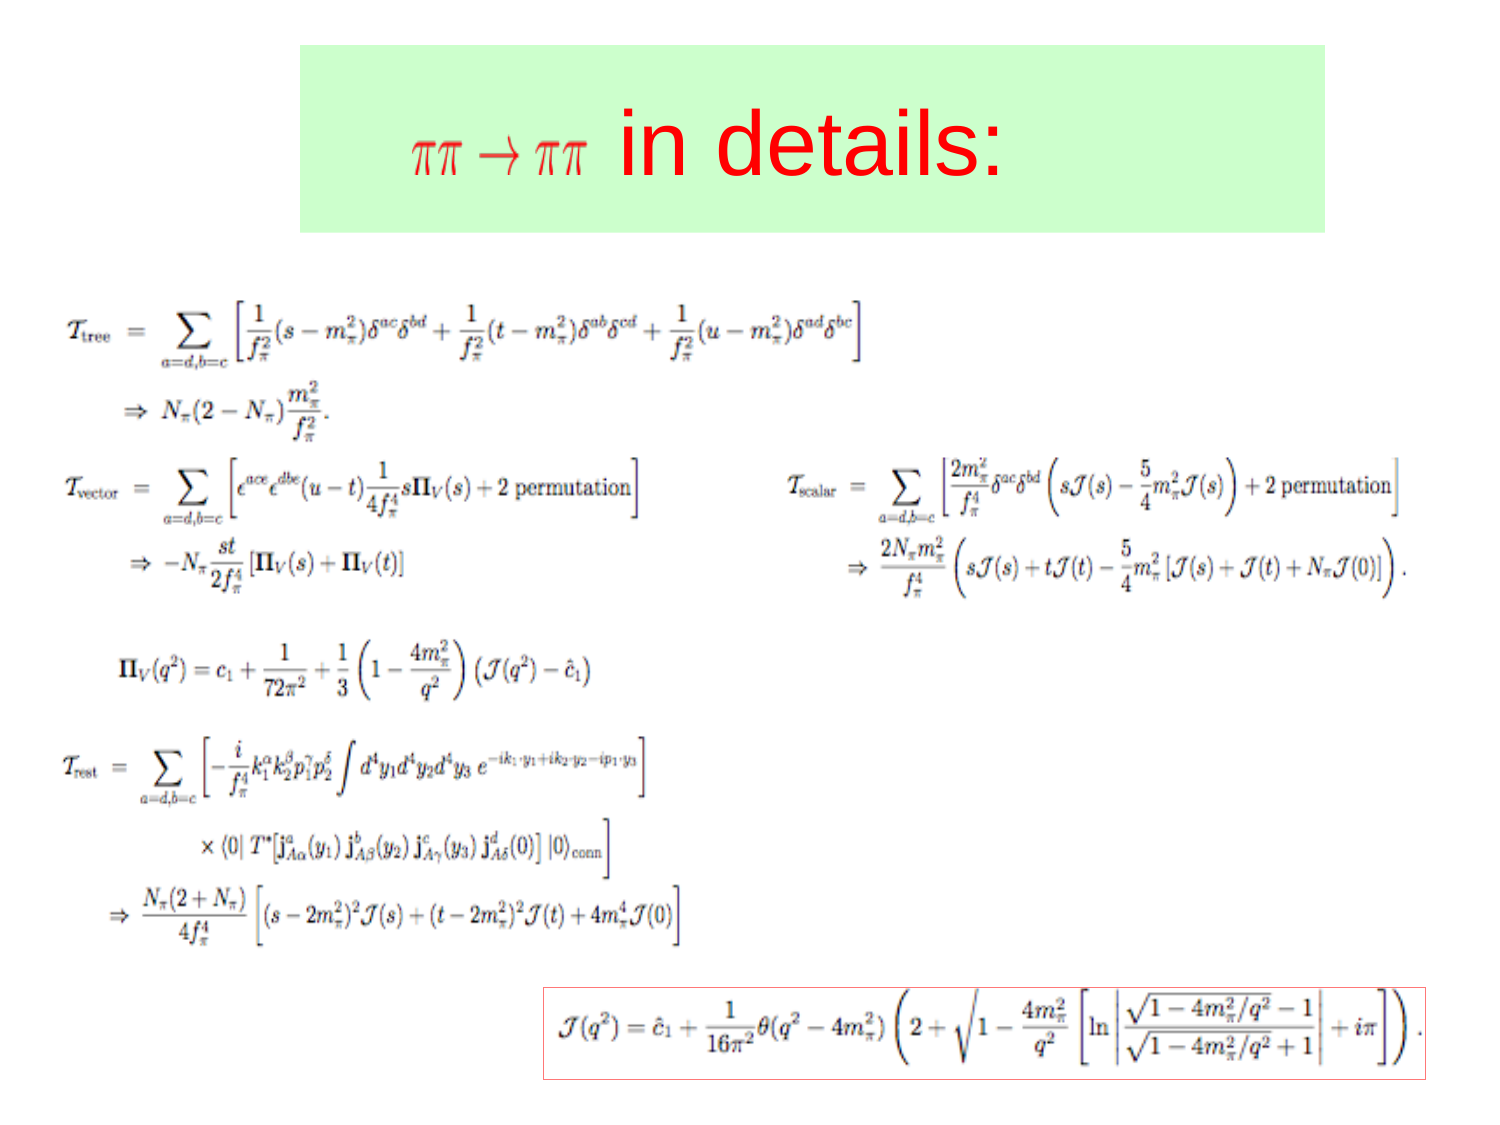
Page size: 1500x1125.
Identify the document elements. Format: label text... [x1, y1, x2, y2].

picture [49, 299, 1426, 709]
title in details: [299, 44, 1326, 233]
picture [543, 987, 1426, 1080]
picture [412, 133, 588, 176]
picture [49, 735, 711, 963]
